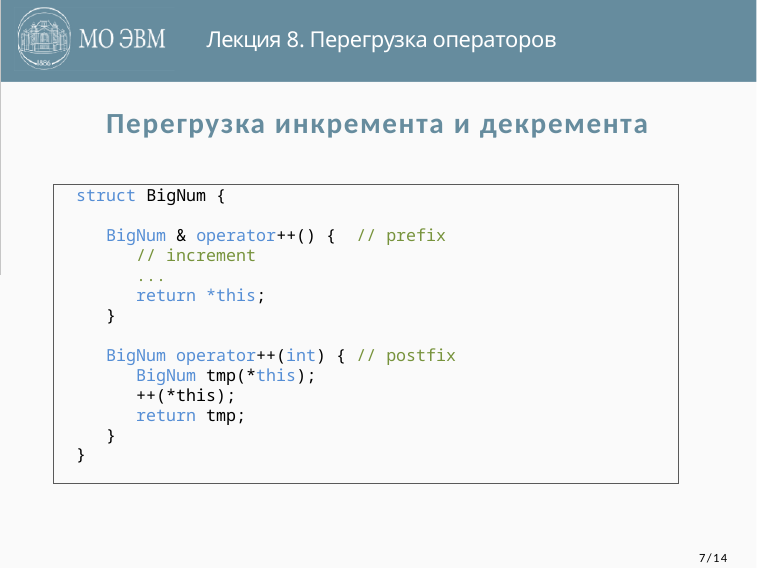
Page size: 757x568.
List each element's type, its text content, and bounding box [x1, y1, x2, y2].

picture [0, 0, 757, 568]
text_box Перегрузка инкремента и декремента [27, 104, 729, 140]
slide_number 7/14 [687, 551, 741, 568]
text_box Лекция 8. Перегрузка операторов [204, 25, 688, 52]
text_box struct BigNum { BigNum & operator++() { // prefix // increment ... return *this; } BigNum operator++(int) { // postfix BigNum tmp(*this); ++(*this); return tmp; } } [53, 184, 679, 484]
